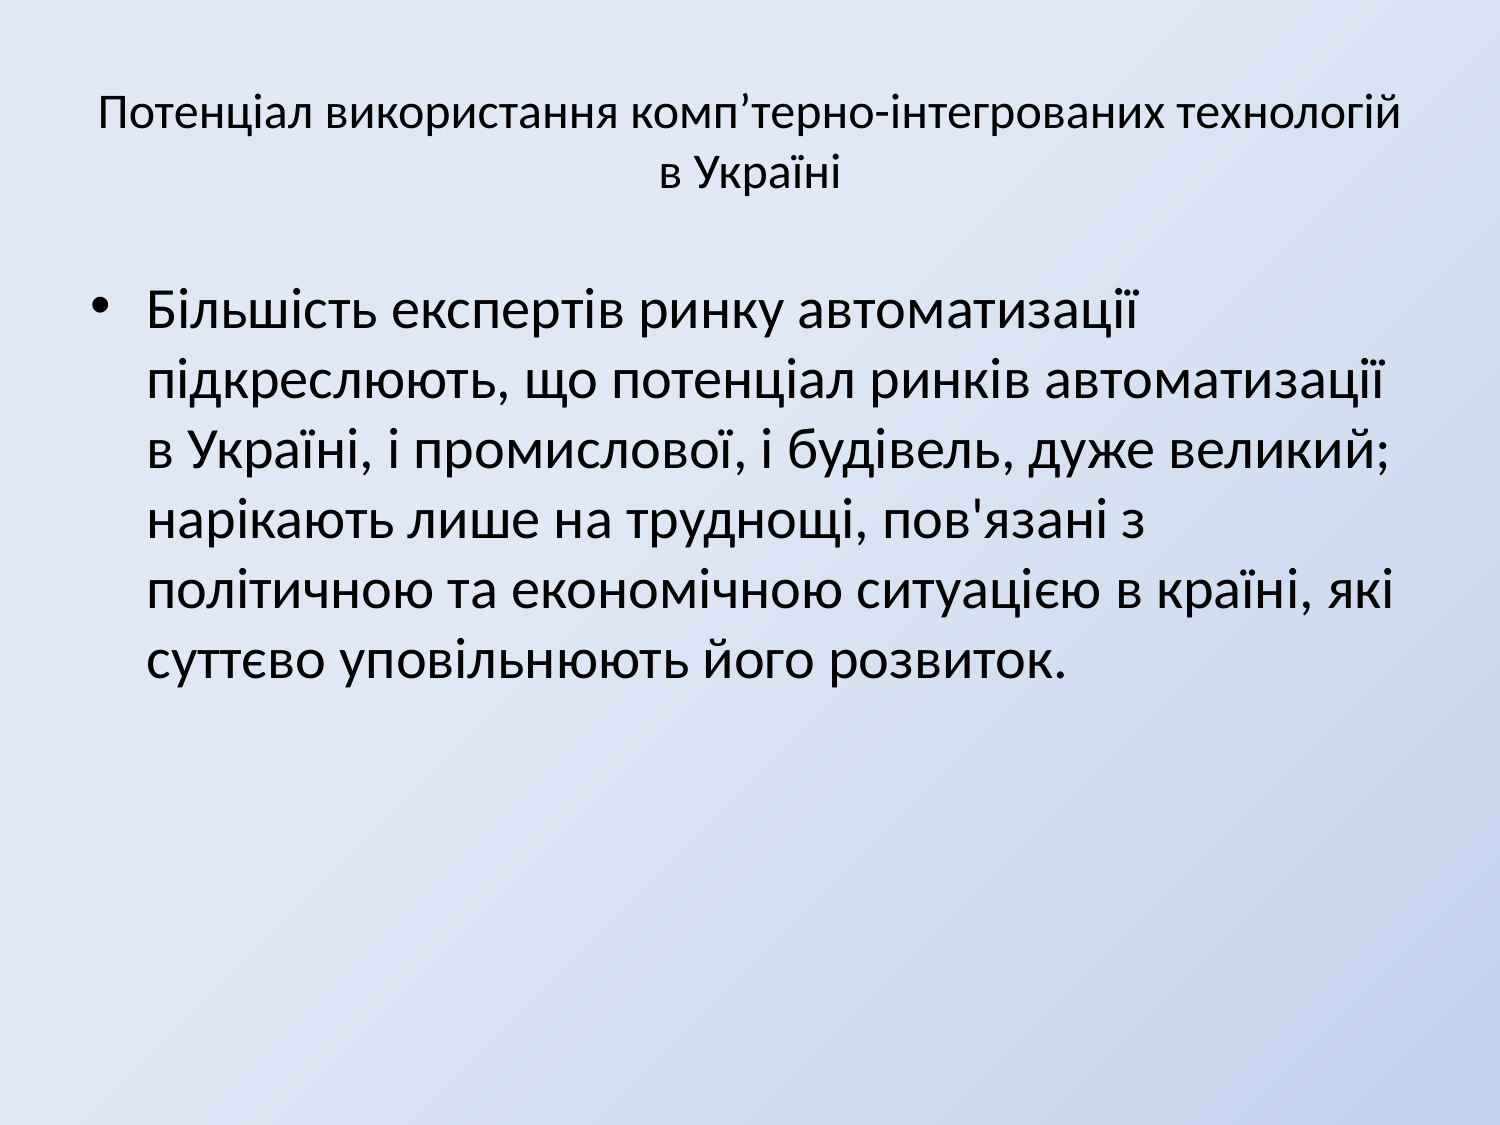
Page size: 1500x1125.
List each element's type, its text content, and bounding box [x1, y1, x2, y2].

title Потенціал використання комп’терно-інтегрованих технологій в Україні [75, 45, 1425, 233]
list Більшість експертів ринку автоматизації підкреслюють, що потенціал ринків автоматизації в Україні, і промислової, і будівель, дуже великий; нарікають лише на труднощі, пов'язані з політичною та економічною ситуацією в країні, які суттєво уповільнюють його розвиток. [75, 262, 1425, 587]
